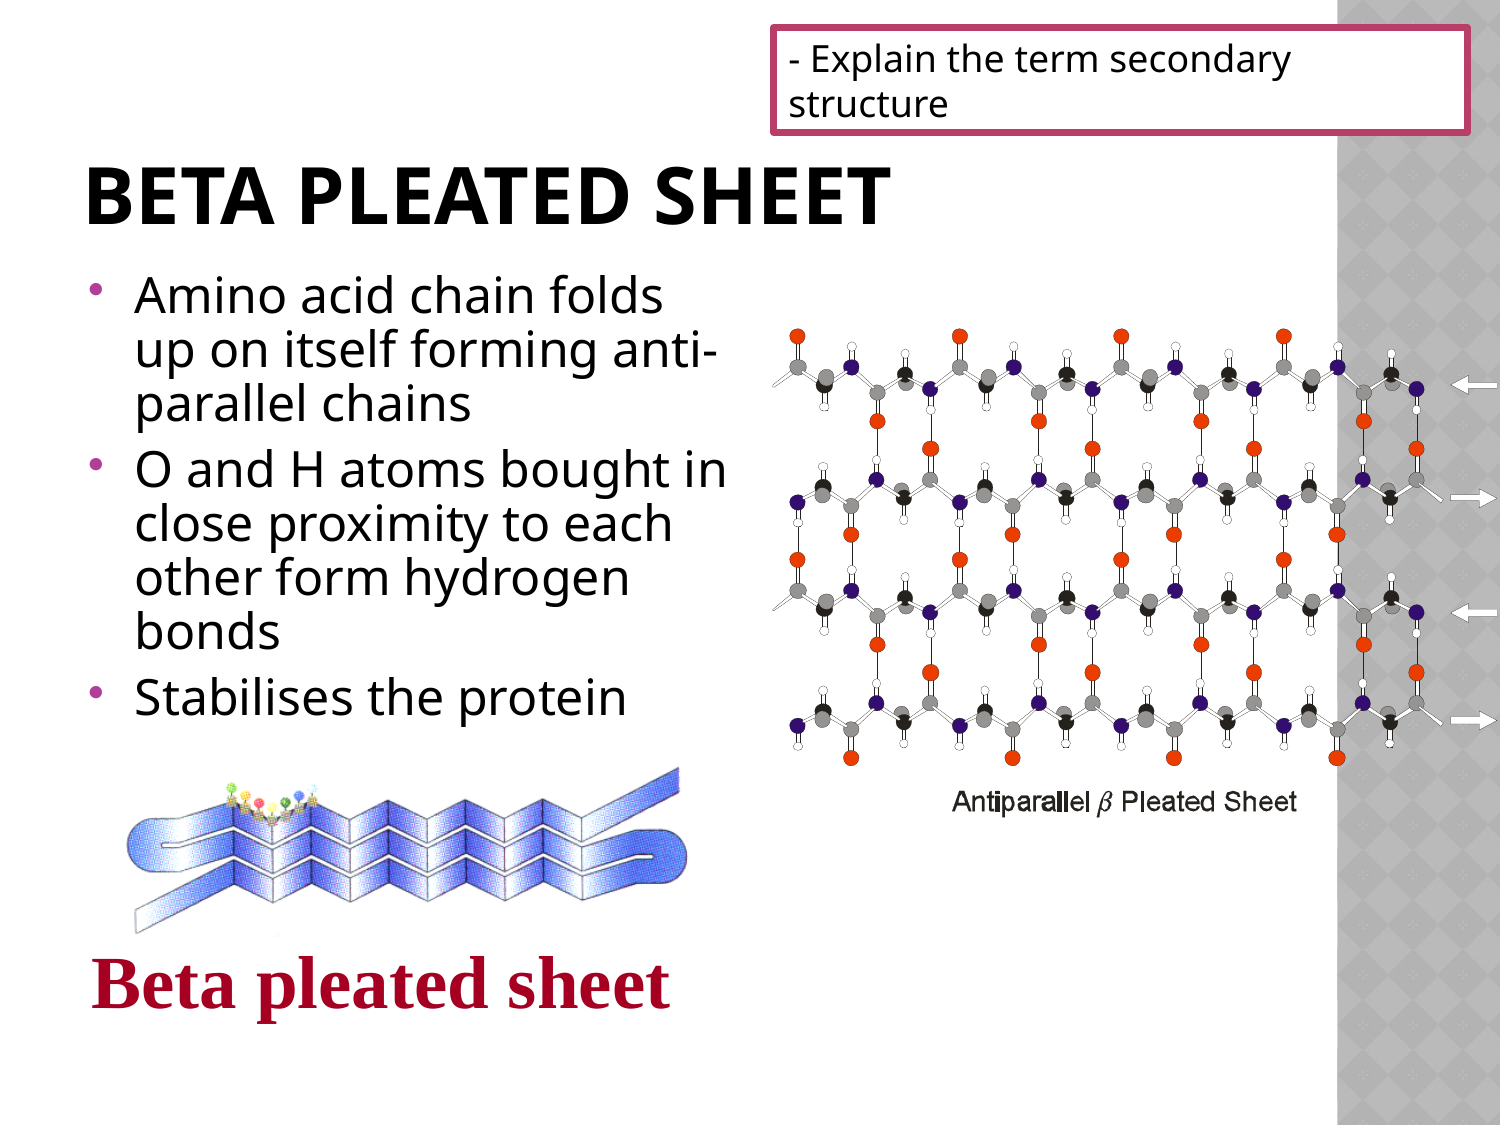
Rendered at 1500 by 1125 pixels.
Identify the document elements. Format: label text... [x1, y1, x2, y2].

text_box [76, 762, 703, 1032]
text_box - Explain the term secondary structure [770, 24, 1471, 136]
list Amino acid chain folds up on itself forming anti-parallel chains O and H atoms bought in close proximity to each other form hydrogen bonds Stabilises the protein [75, 262, 750, 740]
title Beta Pleated Sheet [75, 52, 1263, 240]
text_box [770, 325, 1500, 821]
